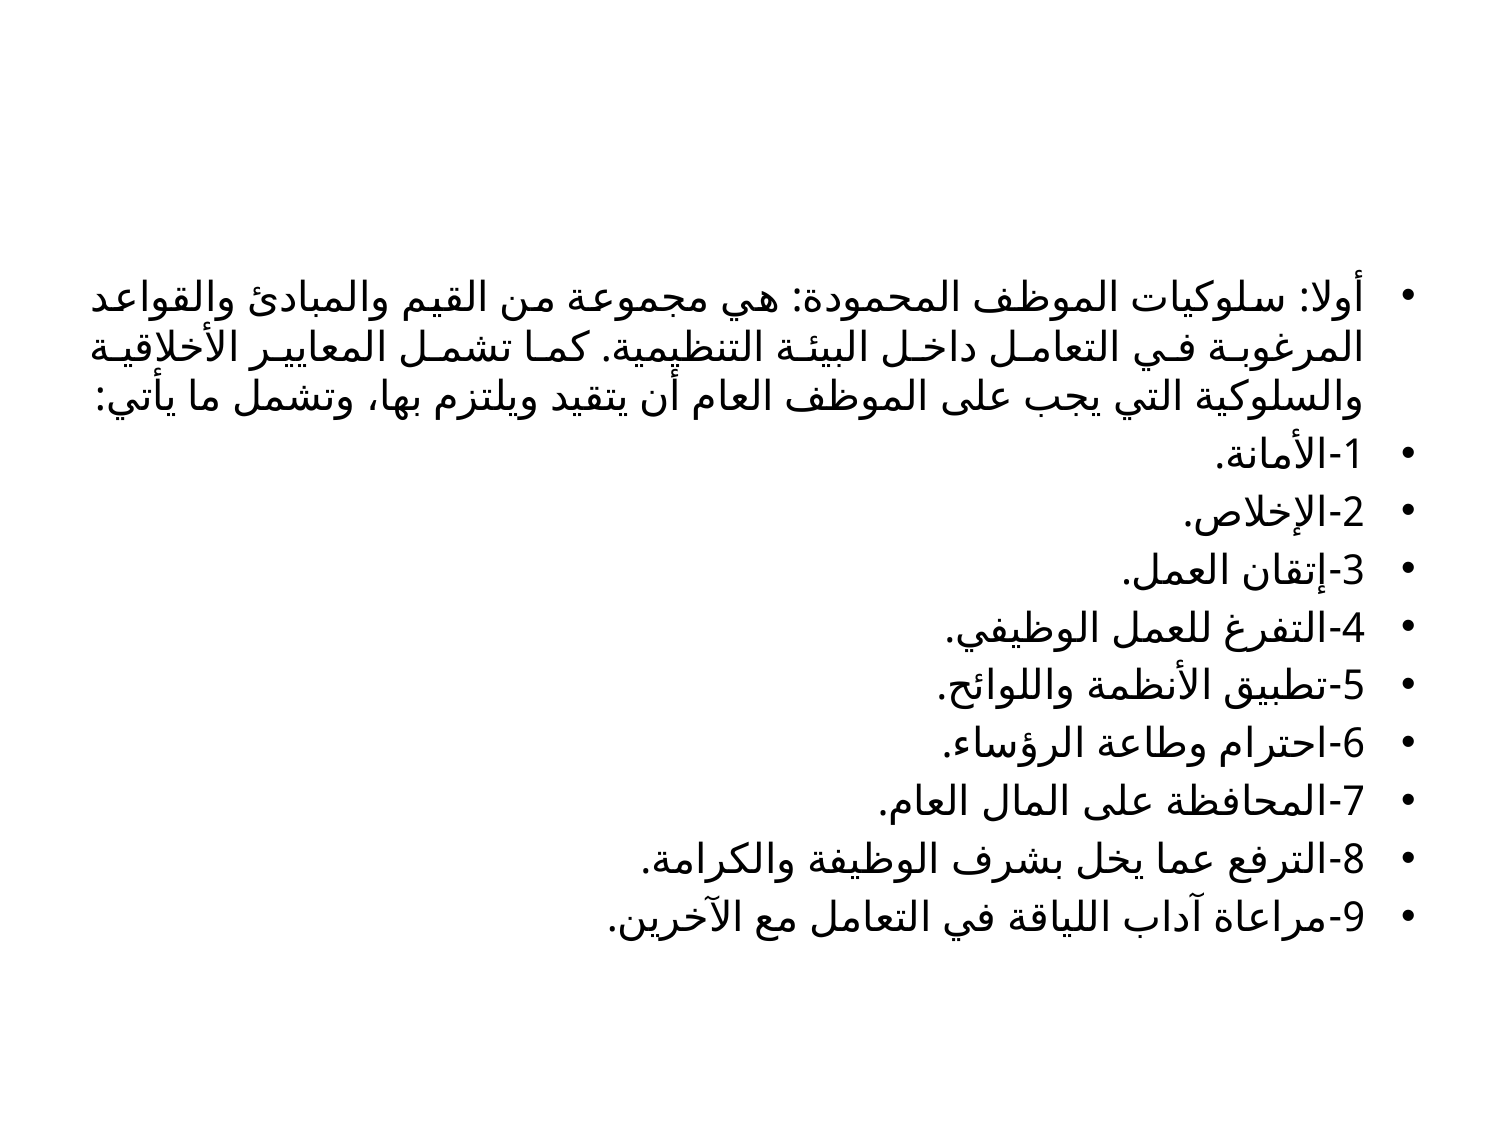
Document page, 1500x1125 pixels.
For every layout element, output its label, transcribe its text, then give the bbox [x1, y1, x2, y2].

list أولا: سلوكيات الموظف المحمودة: هي مجموعة من القيم والمبادئ والقواعد المرغوبة في التعامل داخل البيئة التنظيمية. كما تشمل المعايير الأخلاقية والسلوكية التي يجب على الموظف العام أن يتقيد ويلتزم بها، وتشمل ما يأتي: 1- الأمانة. 2- الإخلاص. 3- إتقان العمل. 4- التفرغ للعمل الوظيفي. 5- تطبيق الأنظمة واللوائح. 6- احترام وطاعة الرؤساء. 7- المحافظة على المال العام. 8- الترفع عما يخل بشرف الوظيفة والكرامة. 9- مراعاة آداب اللياقة في التعامل مع الآخرين. [75, 262, 1425, 1005]
